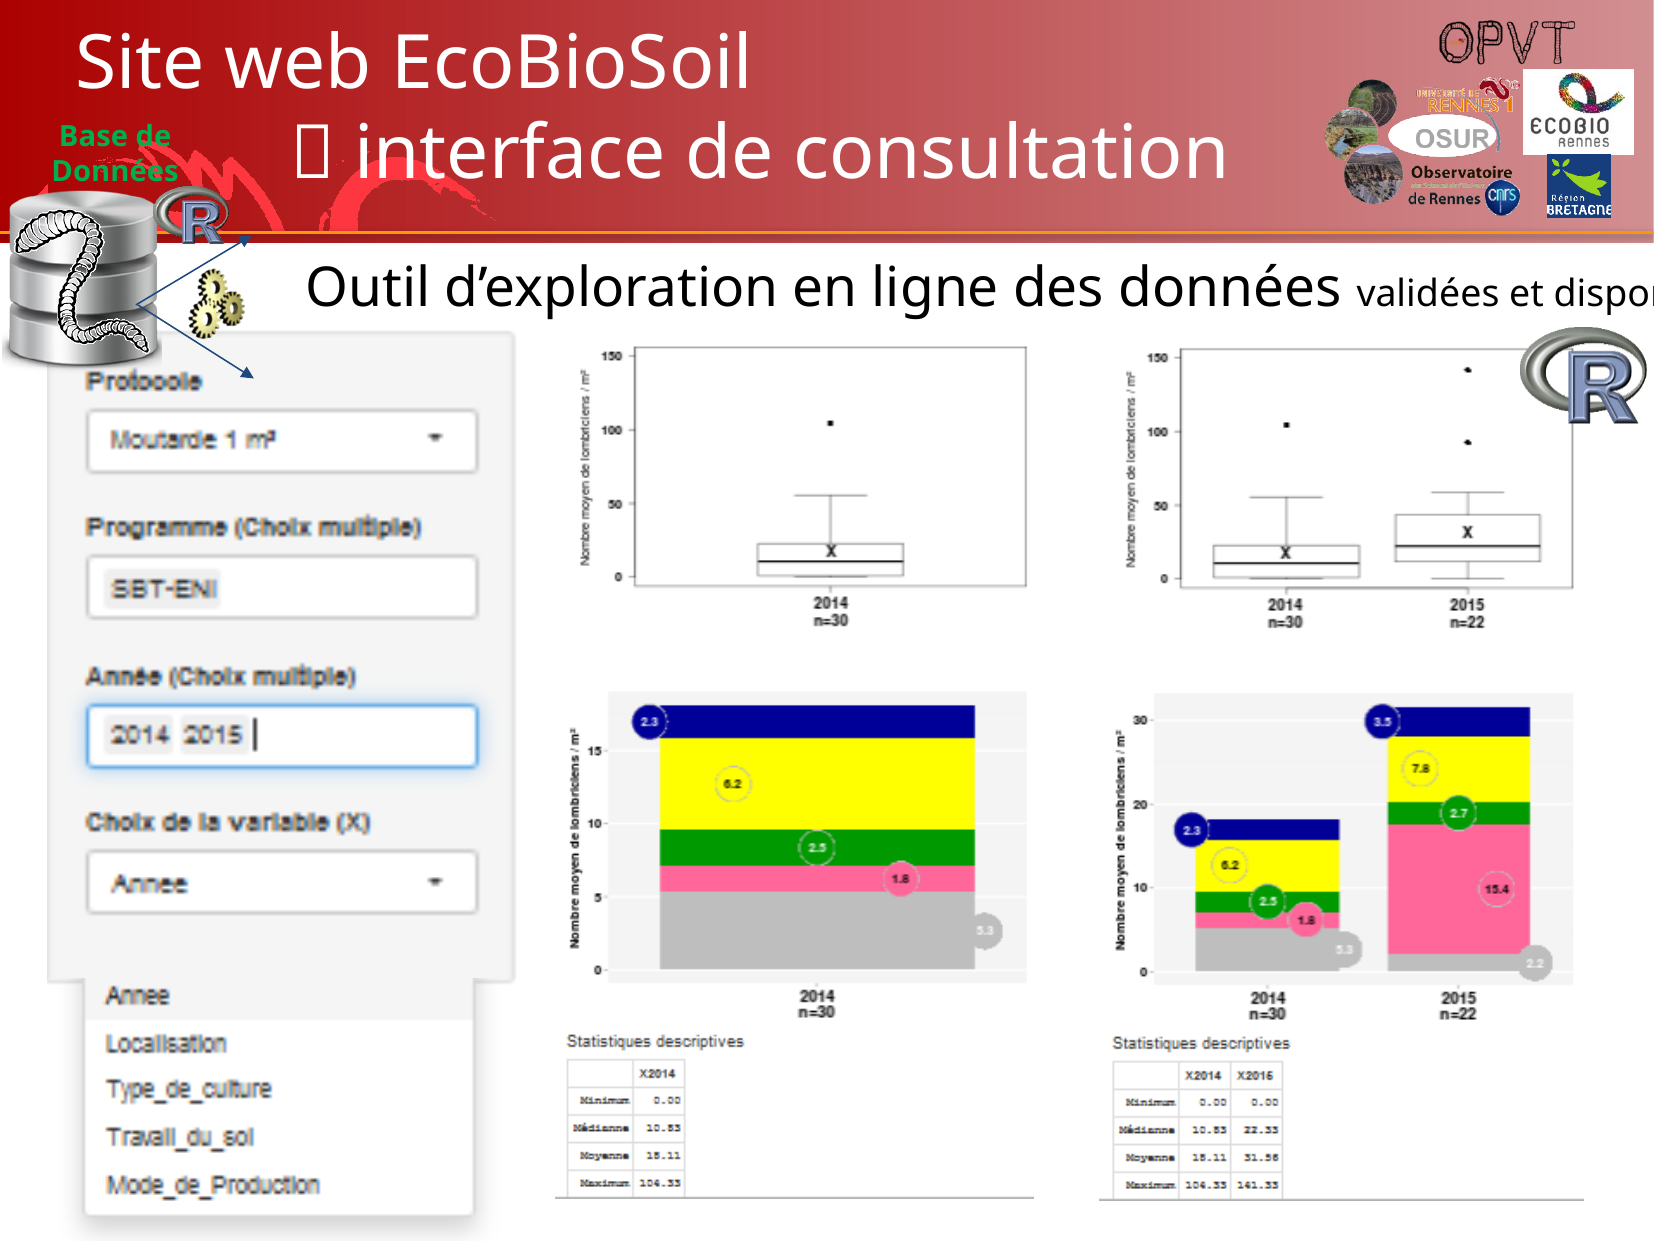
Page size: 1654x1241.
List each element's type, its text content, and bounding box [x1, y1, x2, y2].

picture [255, 207, 497, 231]
picture [554, 340, 1035, 1199]
picture [46, 325, 524, 1241]
picture [1311, 16, 1634, 222]
text_box Outil d’exploration en ligne des données validées et disponibles [290, 244, 1654, 326]
text_box Site web EcoBioSoil  interface de consultation [58, 0, 1429, 207]
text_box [1, 109, 255, 379]
picture [1099, 326, 1648, 1201]
